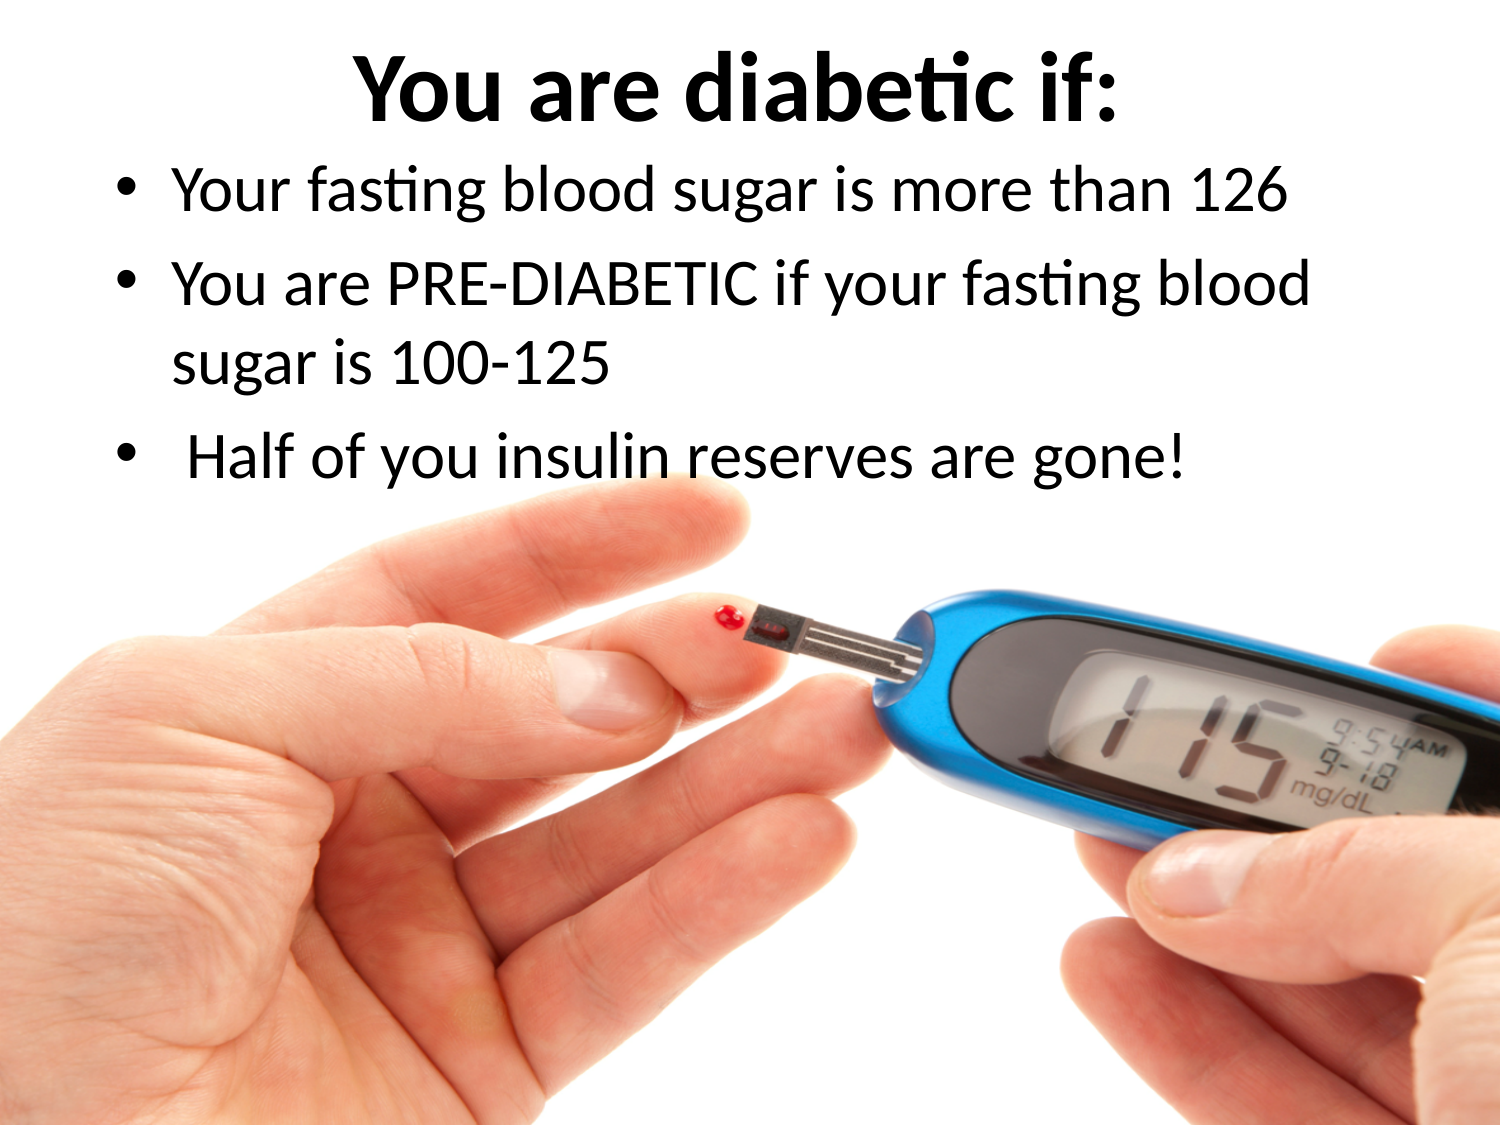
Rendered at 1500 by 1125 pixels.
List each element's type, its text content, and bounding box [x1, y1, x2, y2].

title You are diabetic if: [62, 0, 1413, 175]
list Your fasting blood sugar is more than 126 You are PRE-DIABETIC if your fasting blood sugar is 100-125 Half of you insulin reserves are gone! [99, 137, 1450, 285]
picture [0, 287, 1500, 1125]
